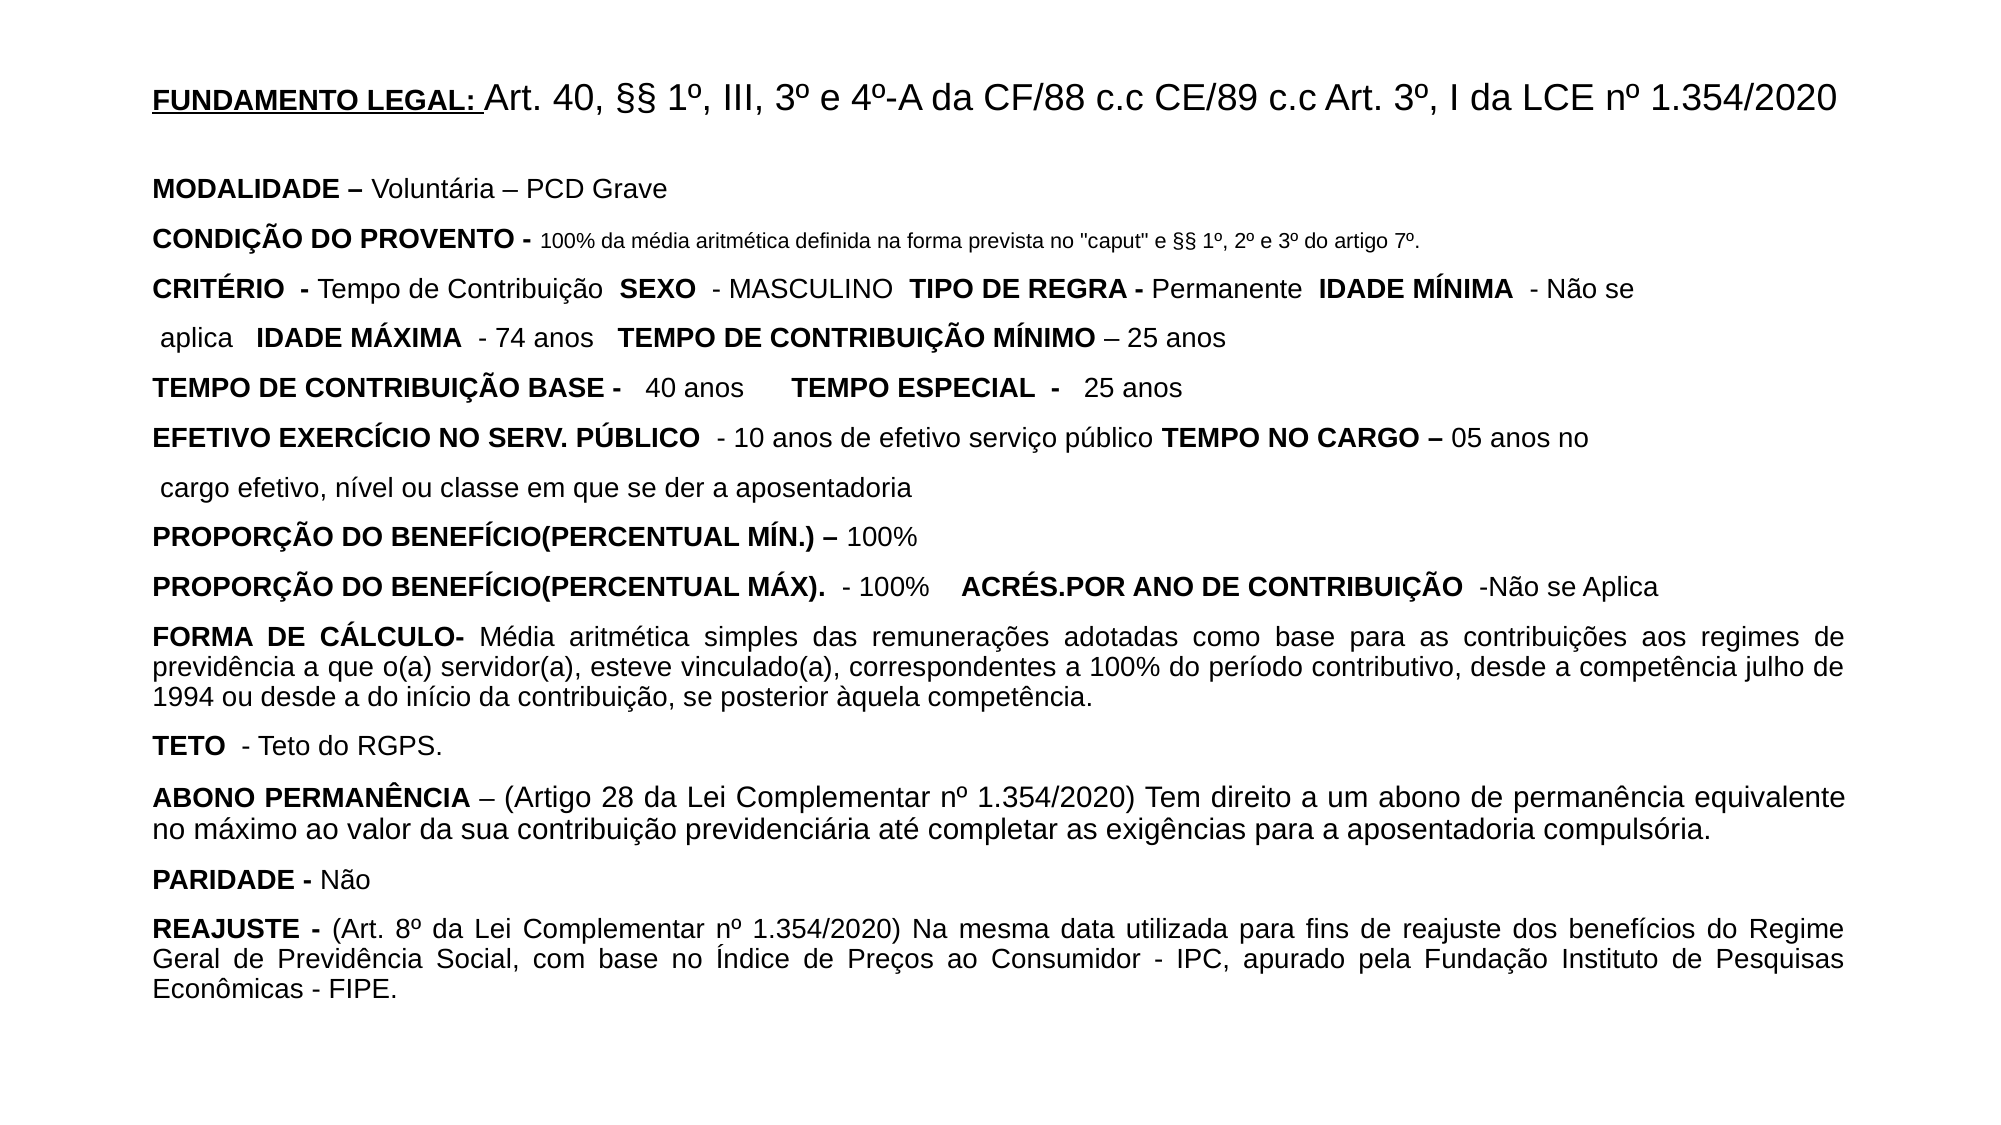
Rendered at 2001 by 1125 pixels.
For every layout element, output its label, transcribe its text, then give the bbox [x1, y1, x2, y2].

title FUNDAMENTO LEGAL: Art. 40, §§ 1º, III, 3º e 4º-A da CF/88 c.c CE/89 c.c Art. 3º, I da LCE nº 1.354/2020 [137, 59, 1863, 137]
list MODALIDADE – Voluntária – PCD Grave CONDIÇÃO DO PROVENTO - 100% da média aritmética definida na forma prevista no "caput" e §§ 1º, 2º e 3º do artigo 7º. CRITÉRIO - Tempo de Contribuição SEXO - MASCULINO TIPO DE REGRA - Permanente IDADE MÍNIMA - Não se aplica IDADE MÁXIMA - 74 anos TEMPO DE CONTRIBUIÇÃO MÍNIMO – 25 anos TEMPO DE CONTRIBUIÇÃO BASE - 40 anos TEMPO ESPECIAL - 25 anos EFETIVO EXERCÍCIO NO SERV. PÚBLICO - 10 anos de efetivo serviço público TEMPO NO CARGO – 05 anos no cargo efetivo, nível ou classe em que se der a aposentadoria PROPORÇÃO DO BENEFÍCIO(PERCENTUAL MÍN.) – 100% PROPORÇÃO DO BENEFÍCIO(PERCENTUAL MÁX). - 100% ACRÉS.POR ANO DE CONTRIBUIÇÃO -Não se Aplica FORMA DE CÁLCULO- Média aritmética simples das remunerações adotadas como base para as contribuições aos regimes de previdência a que o(a) servidor(a), esteve vinculado(a), correspondentes a 100% do período contributivo, desde a competência julho de 1994 ou desde a do início da contribuição, se posterior àquela competência. TETO - Teto do RGPS. ABONO PERMANÊNCIA – (Artigo 28 da Lei Complementar nº 1.354/2020) Tem direito a um abono de permanência equivalente no máximo ao valor da sua contribuição previdenciária até completar as exigências para a aposentadoria compulsória. PARIDADE - Não REAJUSTE - (Art. 8º da Lei Complementar nº 1.354/2020) Na mesma data utilizada para fins de reajuste dos benefícios do Regime Geral de Previdência Social, com base no Índice de Preços ao Consumidor - IPC, apurado pela Fundação Instituto de Pesquisas Econômicas - FIPE. [137, 167, 1863, 1014]
